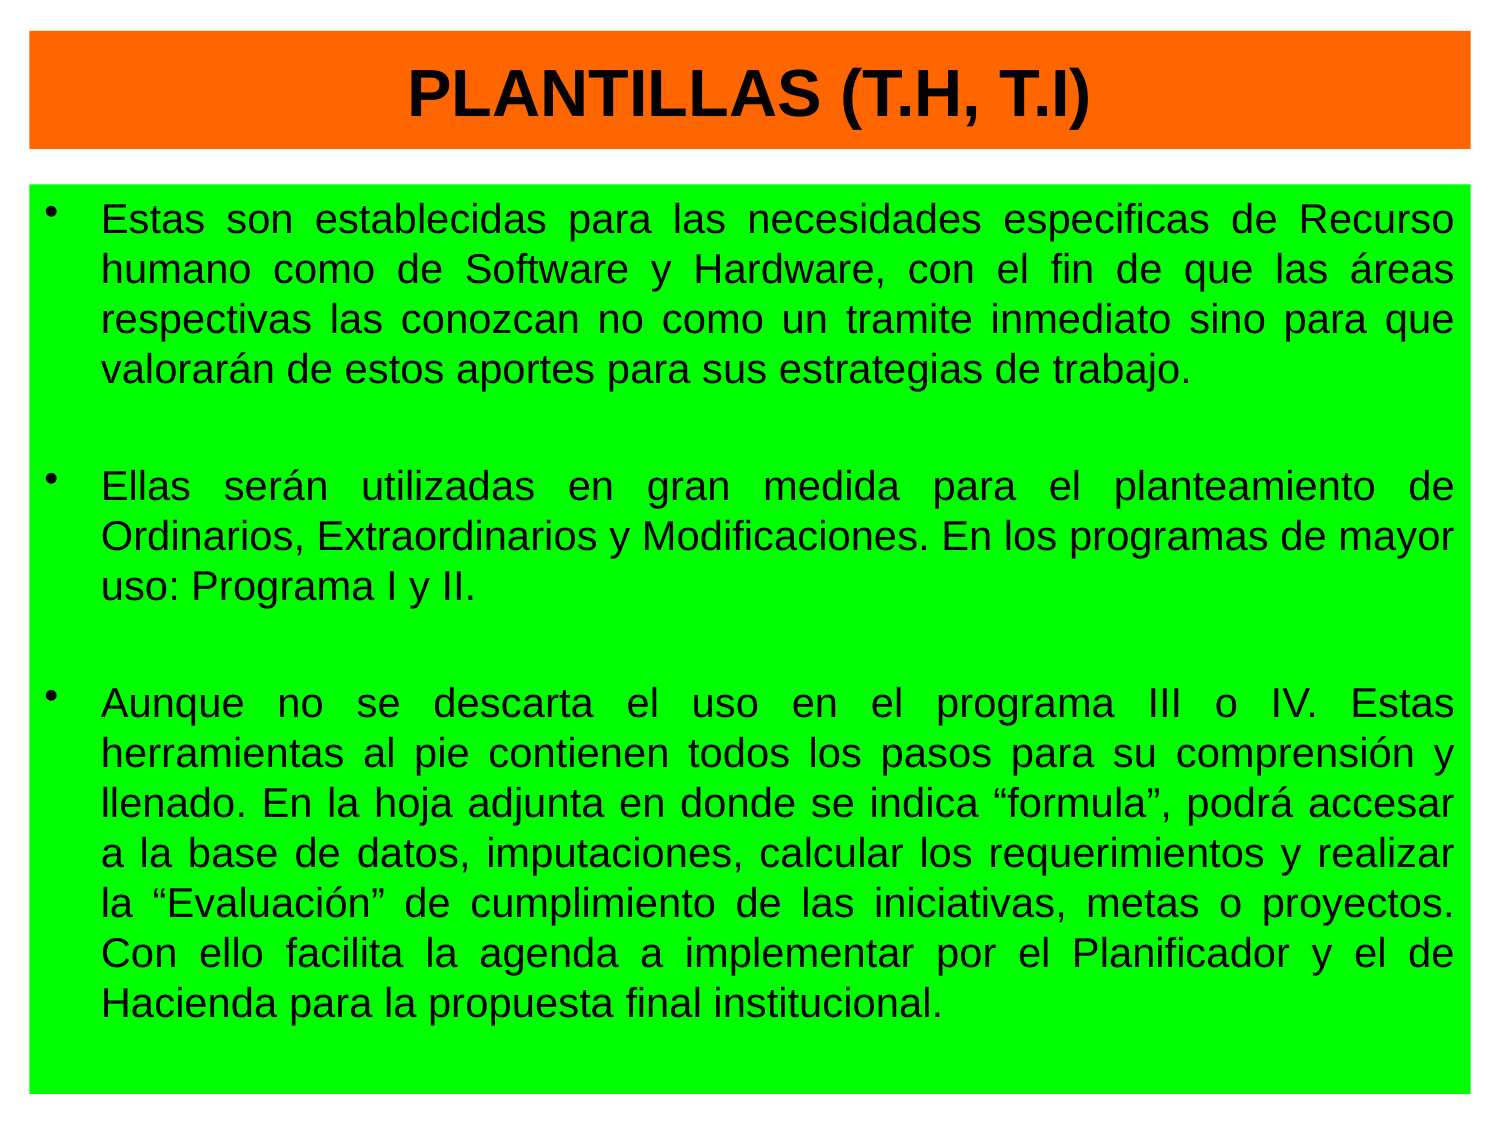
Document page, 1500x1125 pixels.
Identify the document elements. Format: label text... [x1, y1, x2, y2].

list Estas son establecidas para las necesidades especificas de Recurso humano como de Software y Hardware, con el fin de que las áreas respectivas las conozcan no como un tramite inmediato sino para que valorarán de estos aportes para sus estrategias de trabajo. Ellas serán utilizadas en gran medida para el planteamiento de Ordinarios, Extraordinarios y Modificaciones. En los programas de mayor uso: Programa I y II. Aunque no se descarta el uso en el programa III o IV. Estas herramientas al pie contienen todos los pasos para su comprensión y llenado. En la hoja adjunta en donde se indica “formula”, podrá accesar a la base de datos, imputaciones, calcular los requerimientos y realizar la “Evaluación” de cumplimiento de las iniciativas, metas o proyectos. Con ello facilita la agenda a implementar por el Planificador y el de Hacienda para la propuesta final institucional. [29, 184, 1471, 1094]
title PLANTILLAS (T.H, T.I) [29, 30, 1471, 149]
